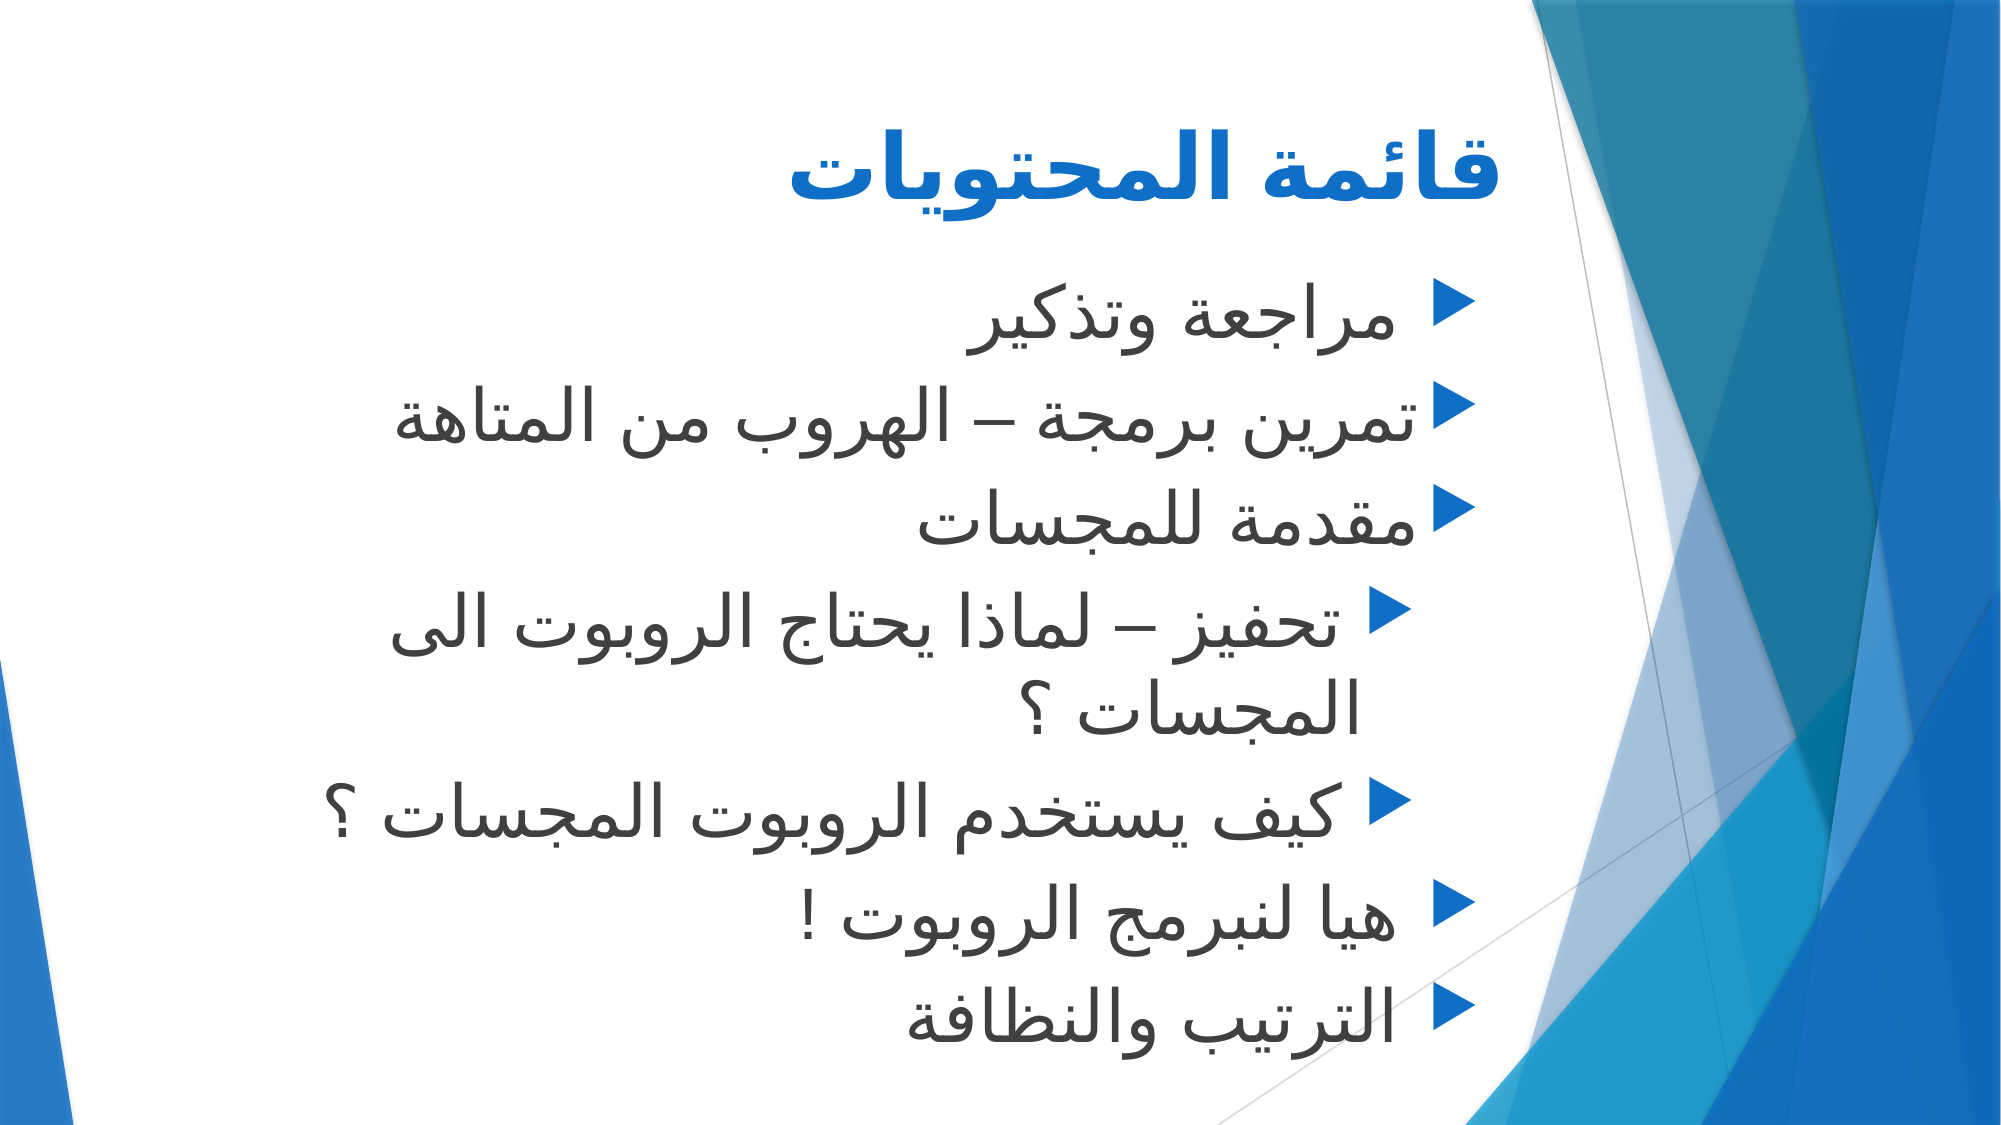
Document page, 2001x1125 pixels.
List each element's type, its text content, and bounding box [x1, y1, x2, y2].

title قائمة المحتويات [111, 99, 1522, 317]
text_box مراجعة وتذكير تمرين برمجة – الهروب من المتاهة مقدمة للمجسات تحفيز – لماذا يحتاج الروبوت الى المجسات ؟ كيف يستخدم الروبوت المجسات ؟ هيا لنبرمج الروبوت ! الترتيب والنظافة [208, 258, 1484, 1072]
